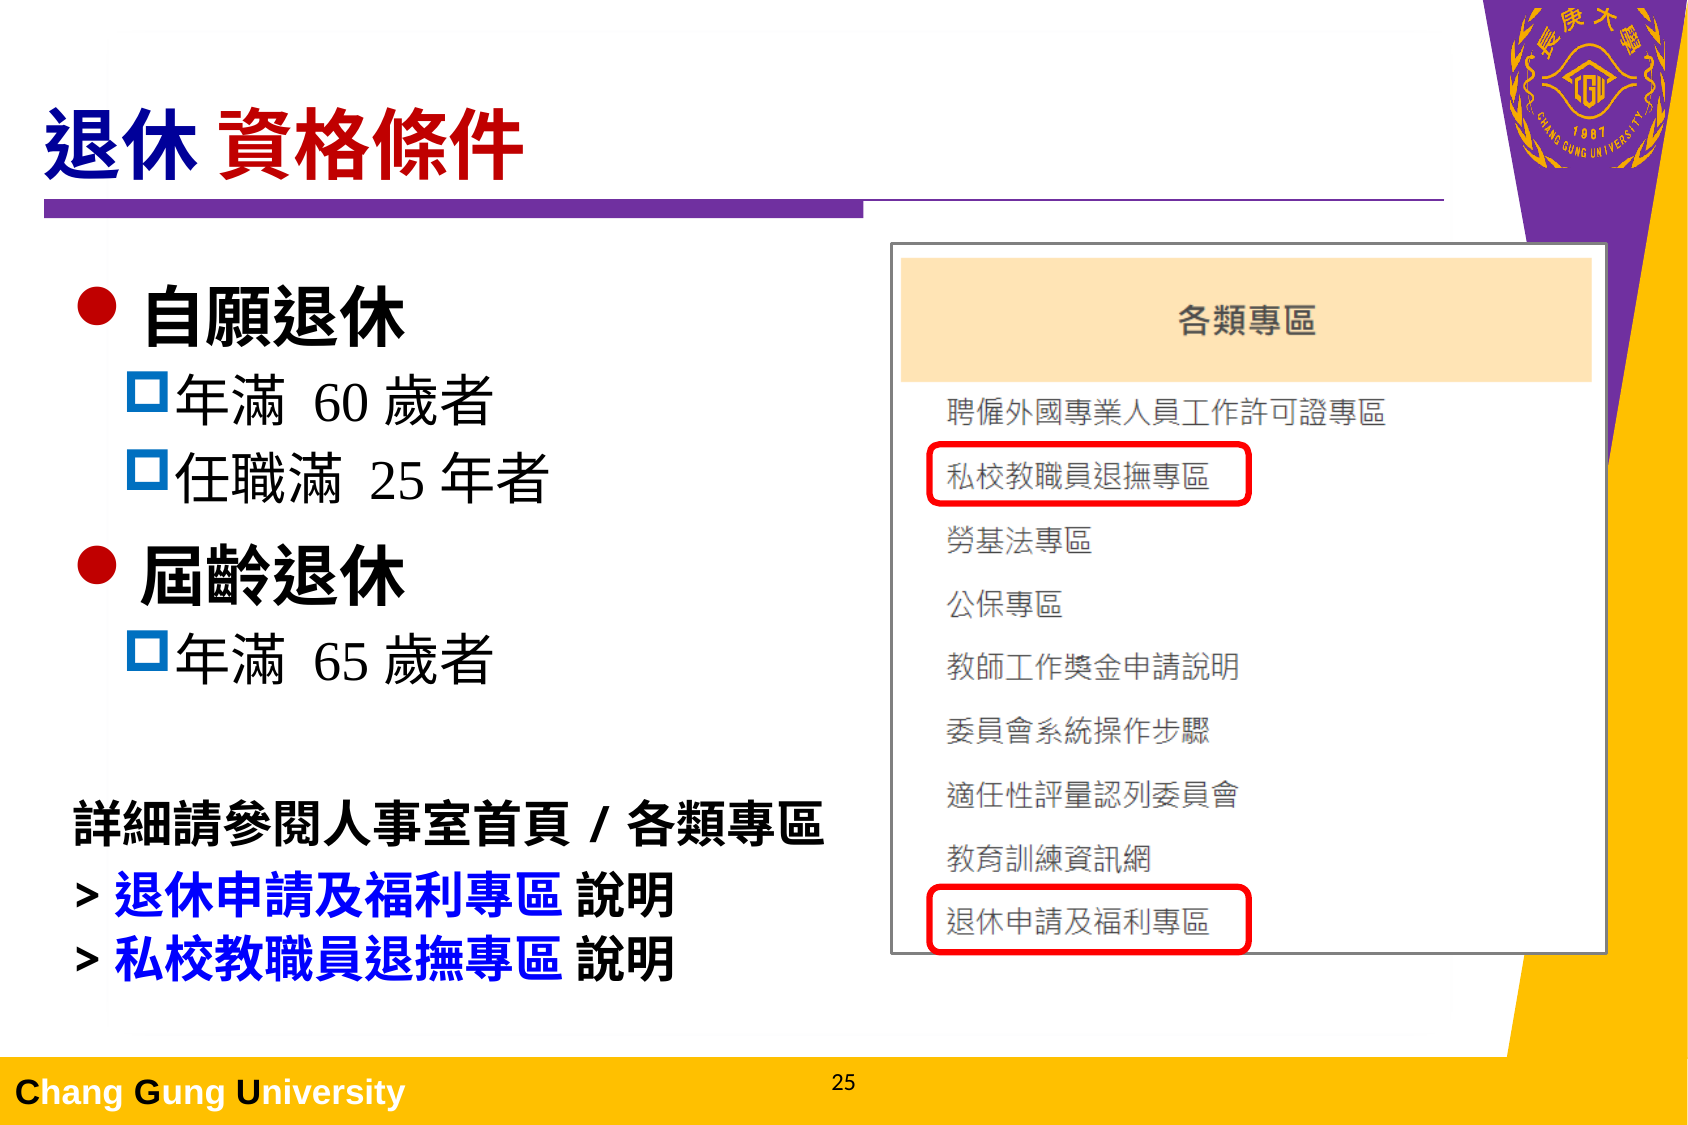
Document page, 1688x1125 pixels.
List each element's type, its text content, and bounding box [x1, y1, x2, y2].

list 自願退休 年滿 60歲者 任職滿 25年者 屆齡退休 年滿 65歲者 詳細請參閱人事室首頁/各類專區 >退休申請及福利專區 說明 >私校教職員退撫專區 說明 [57, 267, 1605, 1036]
slide_number 25 [669, 1060, 1019, 1102]
picture [892, 245, 1605, 953]
picture [1510, 8, 1665, 168]
title 退休 資格條件 [28, 9, 1605, 198]
